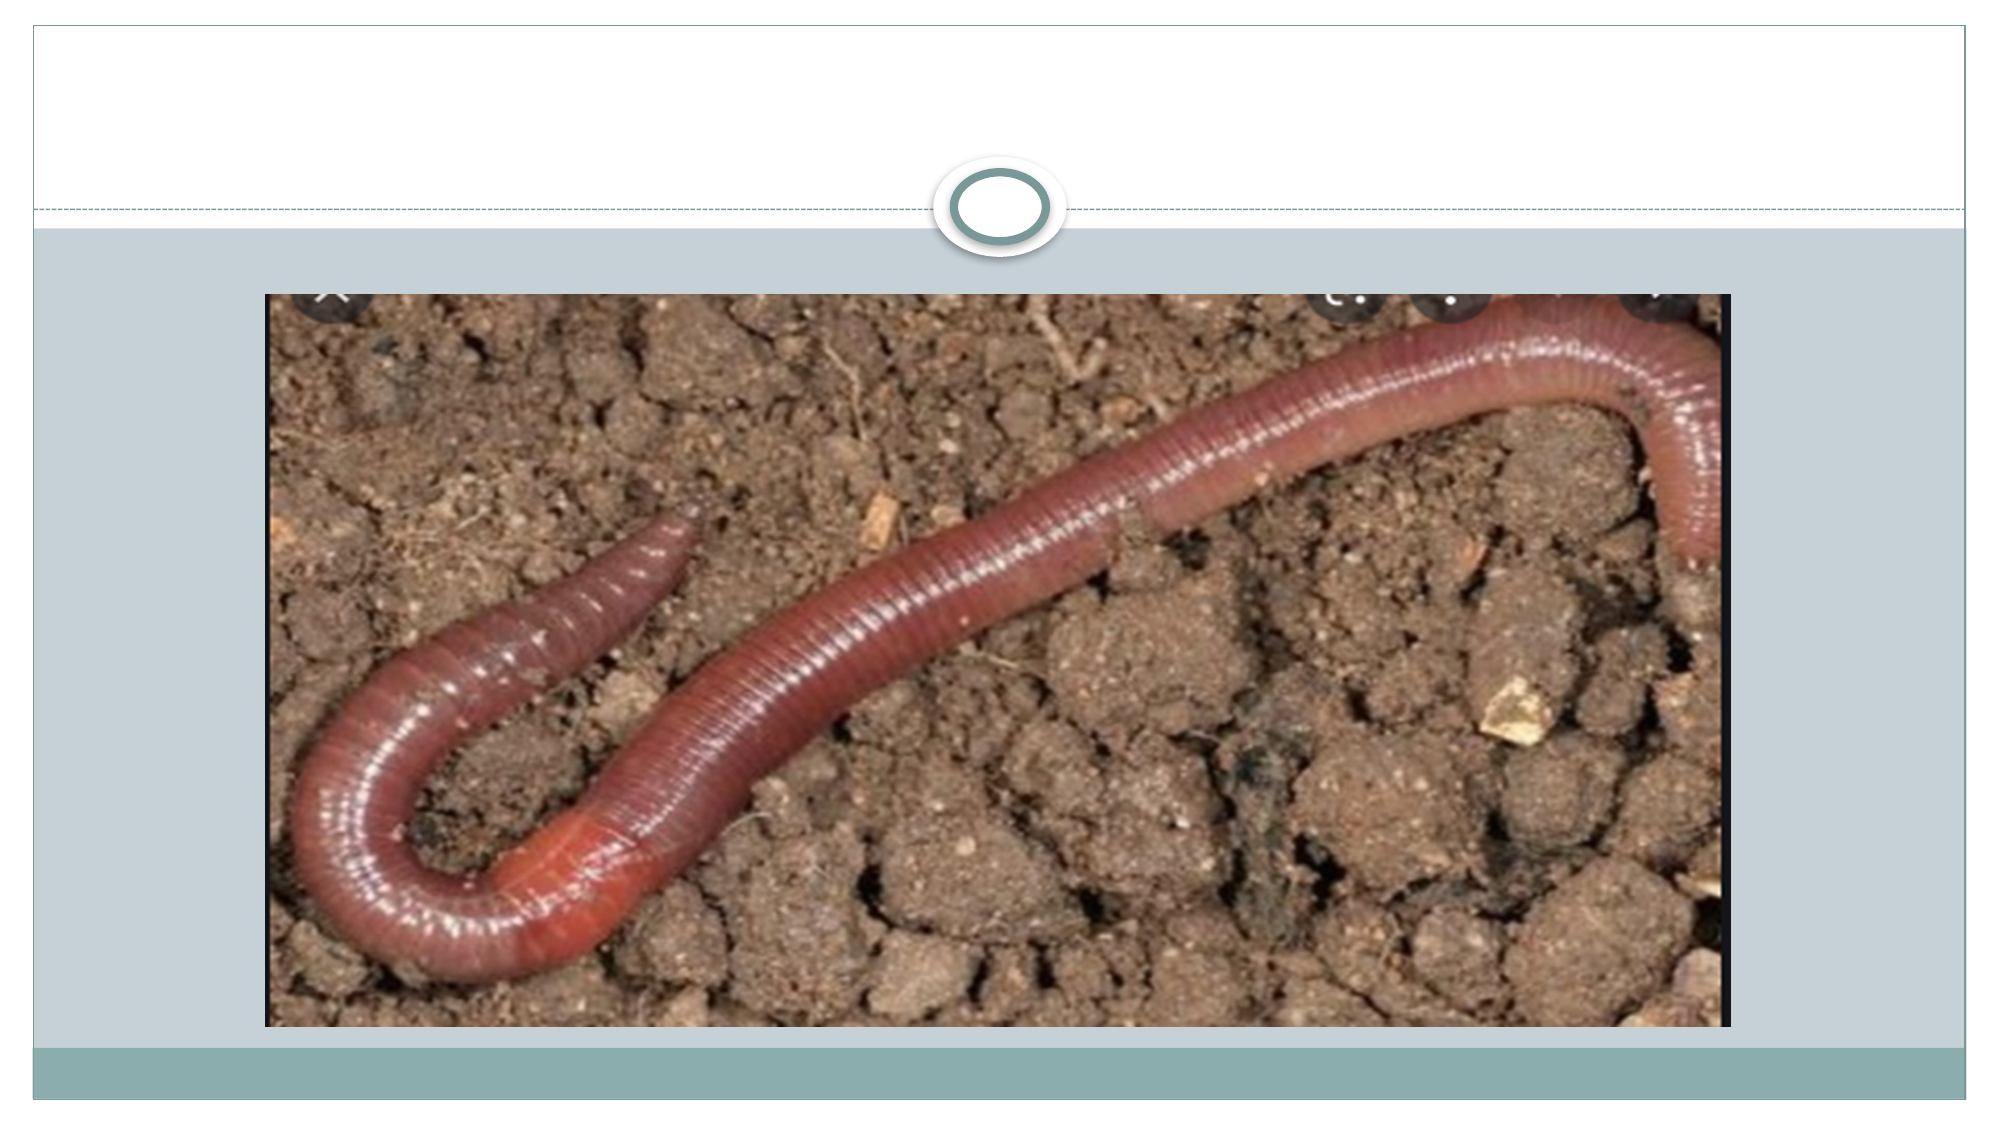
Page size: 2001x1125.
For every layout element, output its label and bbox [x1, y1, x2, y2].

list [265, 294, 1731, 1027]
